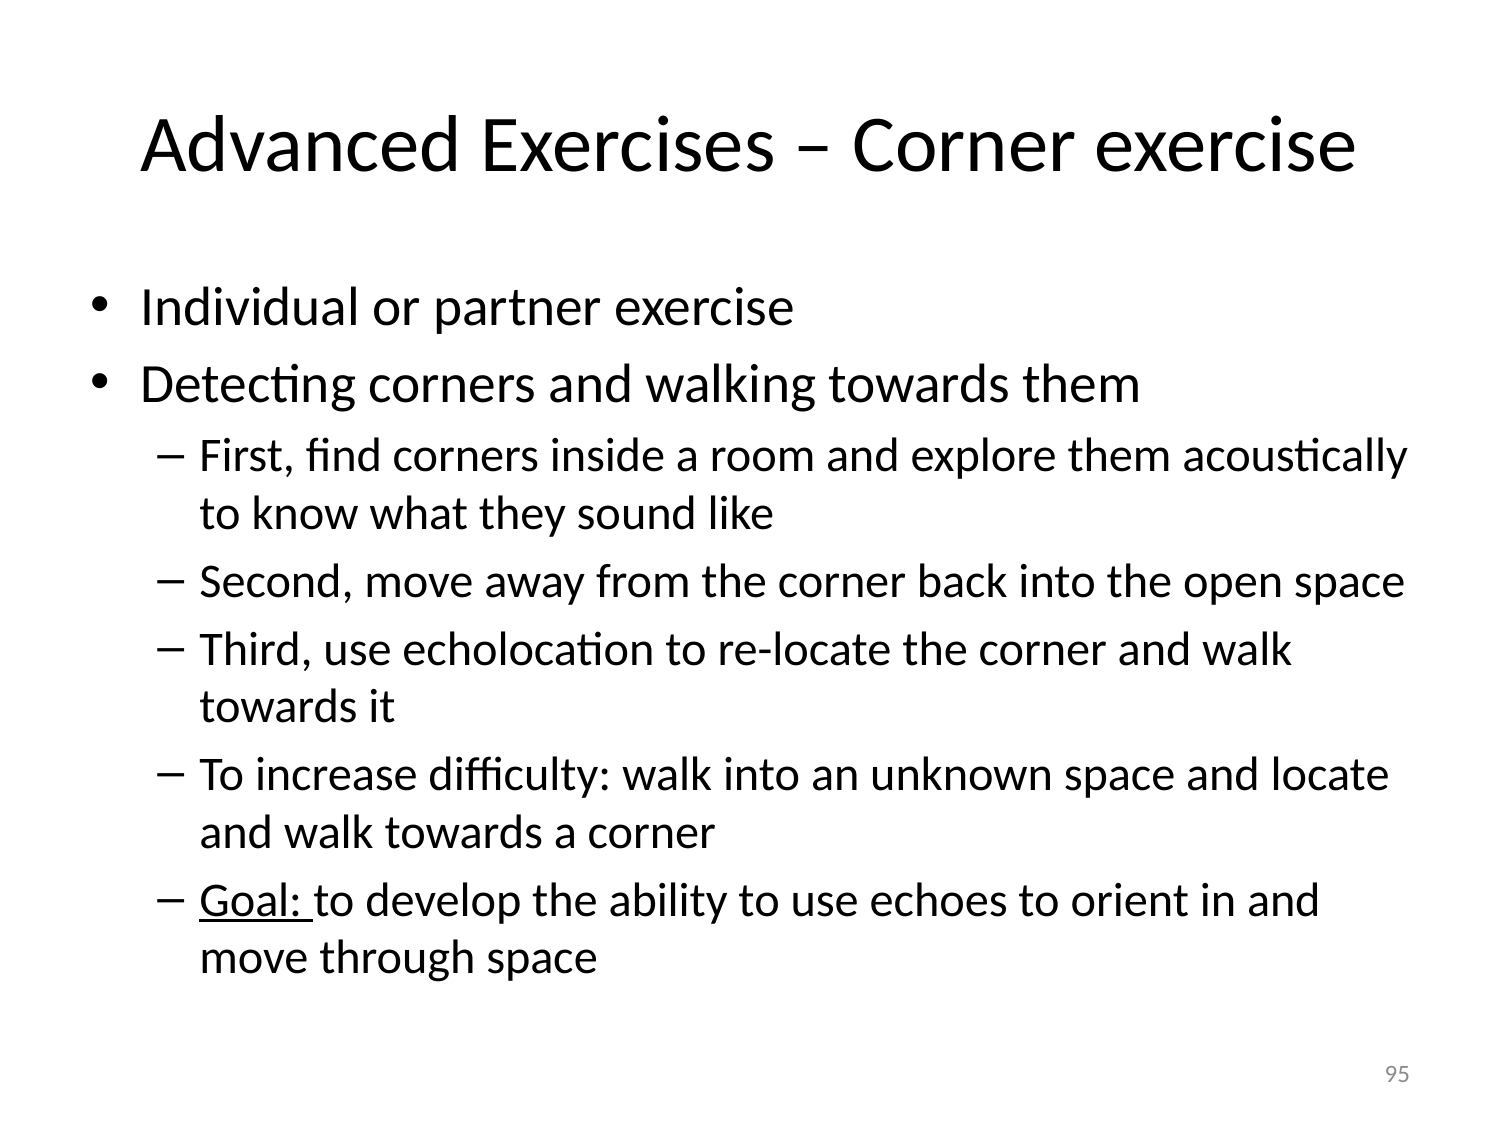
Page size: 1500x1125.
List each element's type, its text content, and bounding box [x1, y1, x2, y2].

slide_number 95 [1074, 1042, 1425, 1103]
title Advanced Exercises – Corner exercise [75, 45, 1425, 233]
list Individual or partner exercise Detecting corners and walking towards them First, find corners inside a room and explore them acoustically to know what they sound like Second, move away from the corner back into the open space Third, use echolocation to re-locate the corner and walk towards it To increase difficulty: walk into an unknown space and locate and walk towards a corner Goal: to develop the ability to use echoes to orient in and move through space [75, 262, 1425, 1005]
